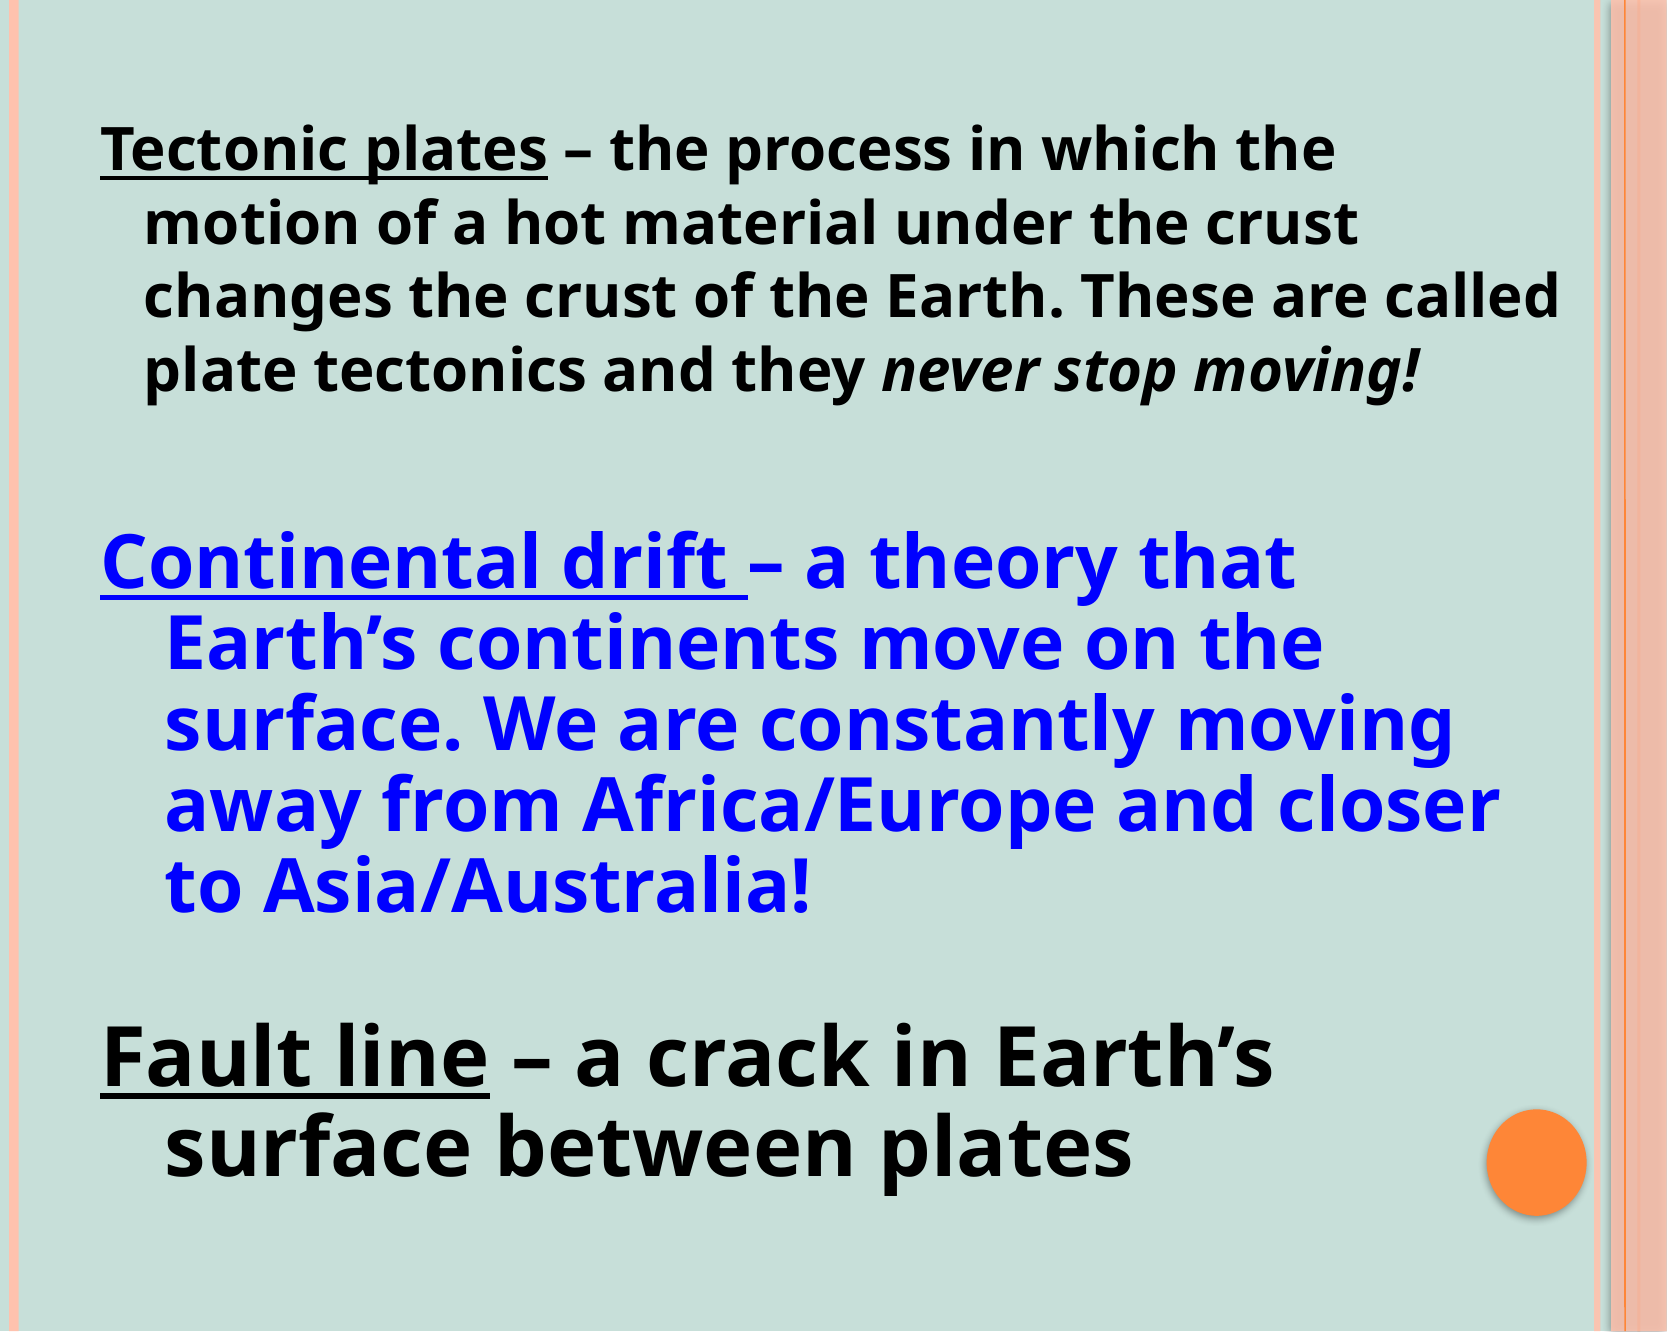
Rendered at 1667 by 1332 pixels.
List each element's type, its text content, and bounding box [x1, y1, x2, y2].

list Tectonic plates – the process in which the motion of a hot material under the crust changes the crust of the Earth. These are called plate tectonics and they never stop moving! [83, 103, 1584, 489]
text_box Continental drift – a theory that Earth’s continents move on the surface. We are constantly moving away from Africa/Europe and closer to Asia/Australia! [83, 515, 1559, 750]
text_box Fault line – a crack in Earth’s surface between plates [83, 1005, 1584, 1332]
